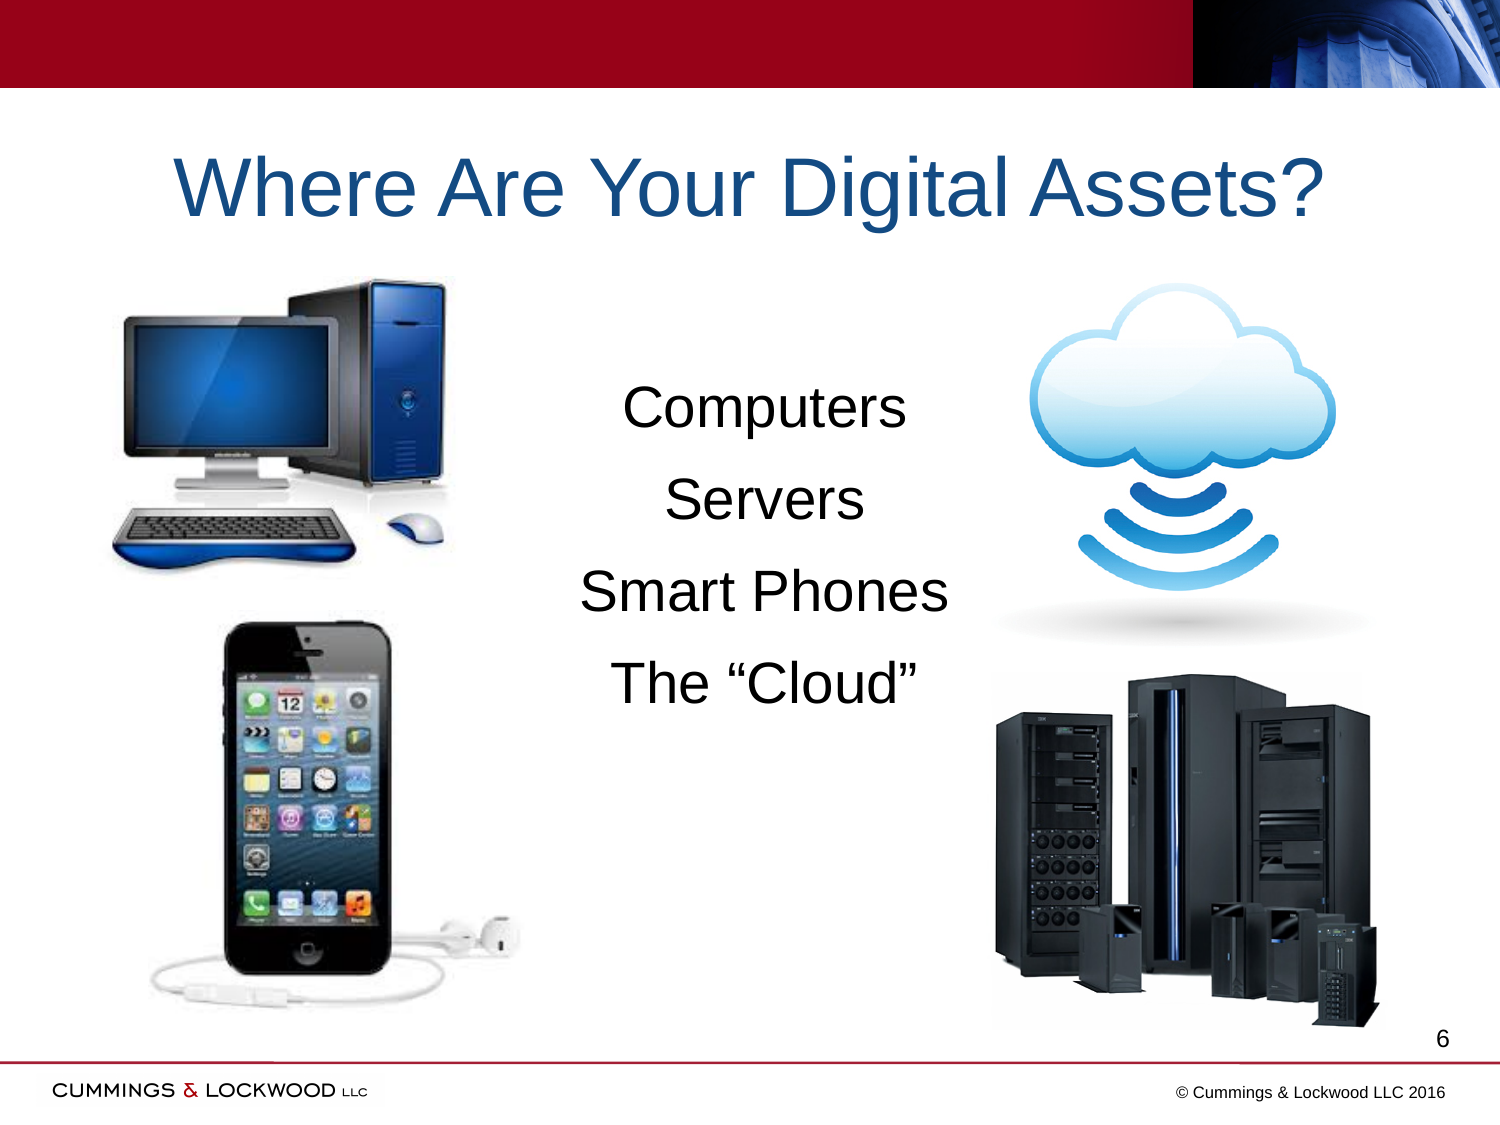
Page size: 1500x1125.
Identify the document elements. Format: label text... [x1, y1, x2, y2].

picture [953, 672, 1429, 1030]
picture [36, 1073, 385, 1107]
title Where Are Your Digital Assets? [50, 90, 1450, 290]
picture [60, 276, 510, 581]
picture [1193, 0, 1500, 88]
picture [148, 610, 526, 1015]
slide_number 6 [1193, 1013, 1450, 1063]
picture [988, 258, 1378, 649]
list Computers Servers Smart Phones The “Cloud” [407, 377, 1122, 861]
